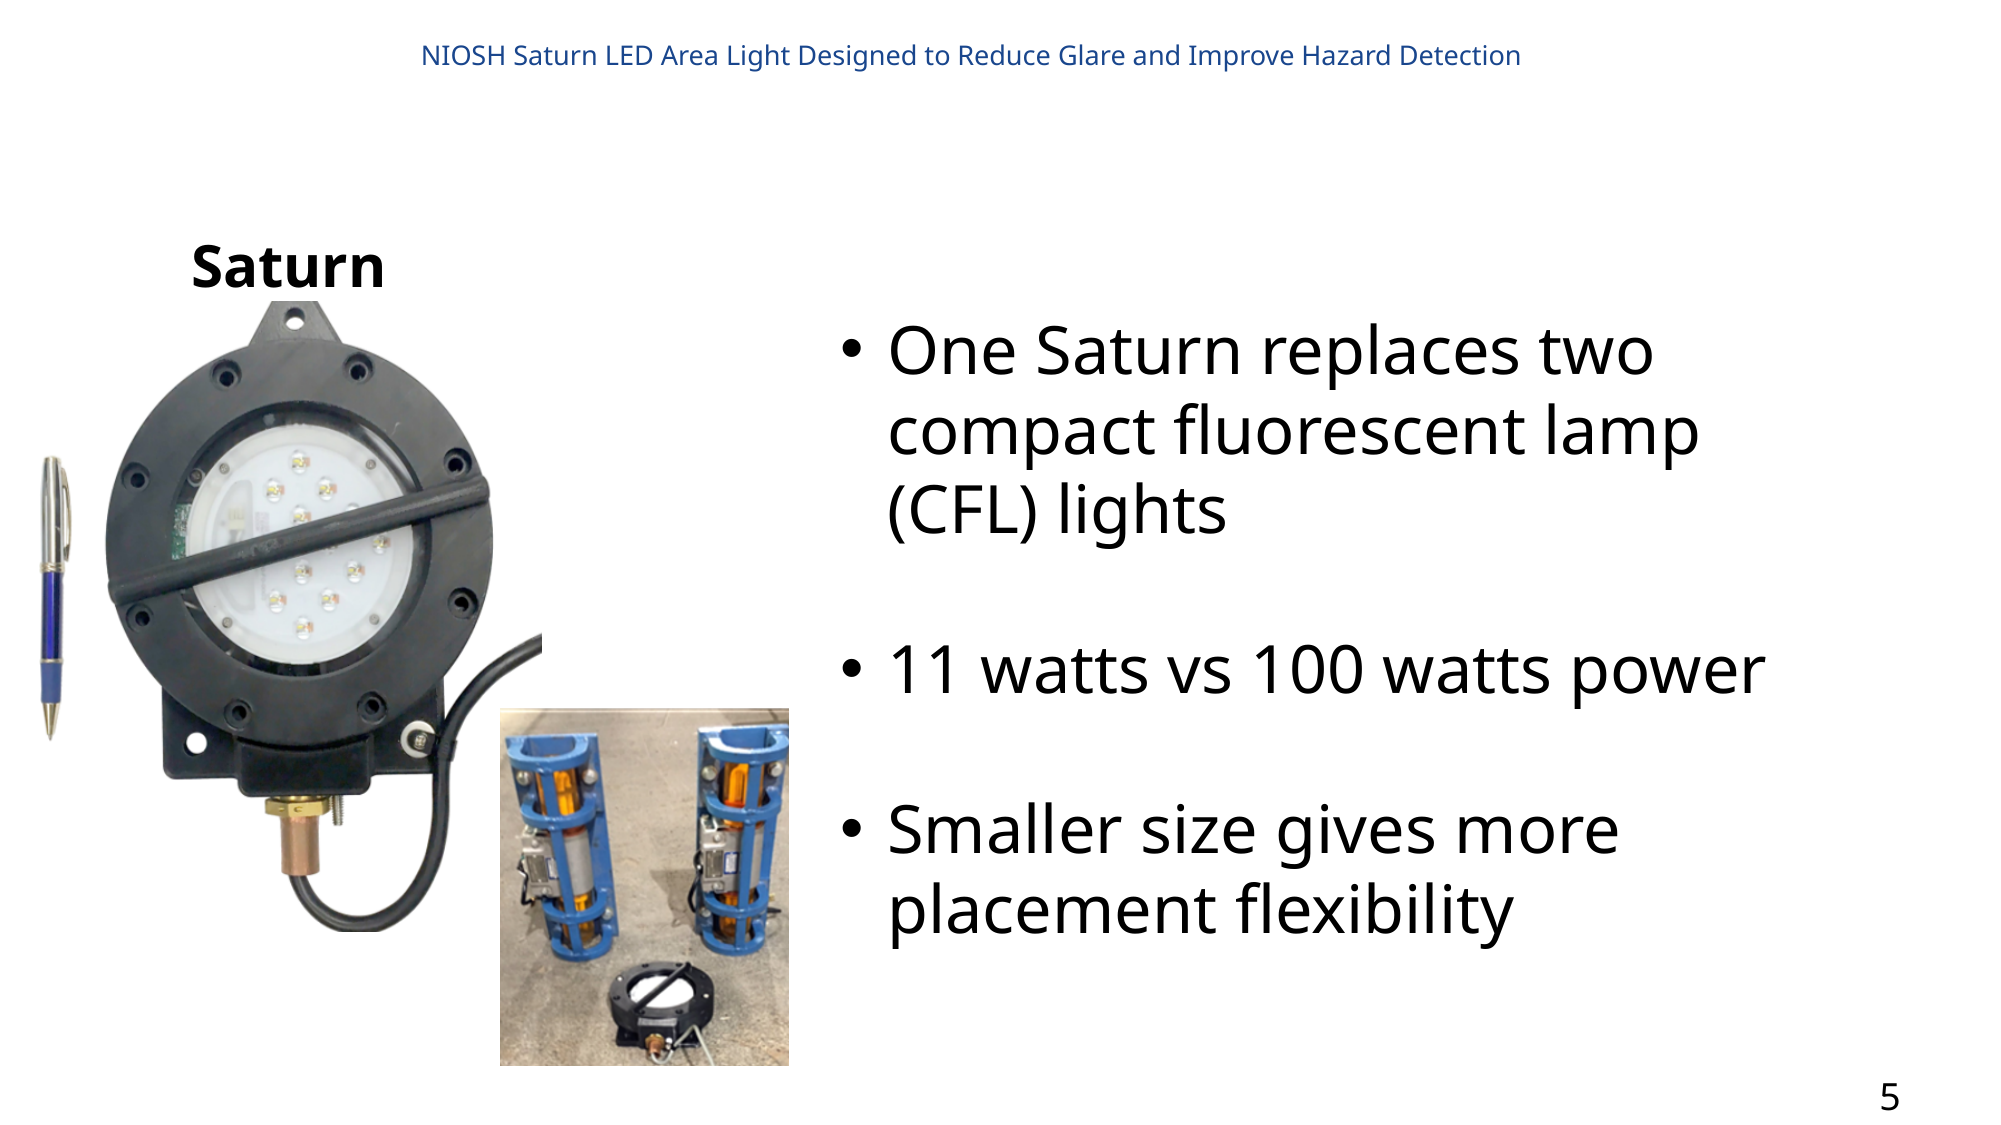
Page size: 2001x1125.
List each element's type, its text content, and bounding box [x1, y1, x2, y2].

text_box 5 [1864, 1065, 1993, 1125]
title NIOSH Saturn LED Area Light Designed to Reduce Glare and Improve Hazard Detection [249, 34, 1700, 152]
text_box Saturn [176, 221, 402, 301]
picture [28, 301, 789, 1066]
text_box One Saturn replaces two compact fluorescent lamp (CFL) lights 11 watts vs 100 watts power Smaller size gives more placement flexibility [825, 300, 1865, 1035]
